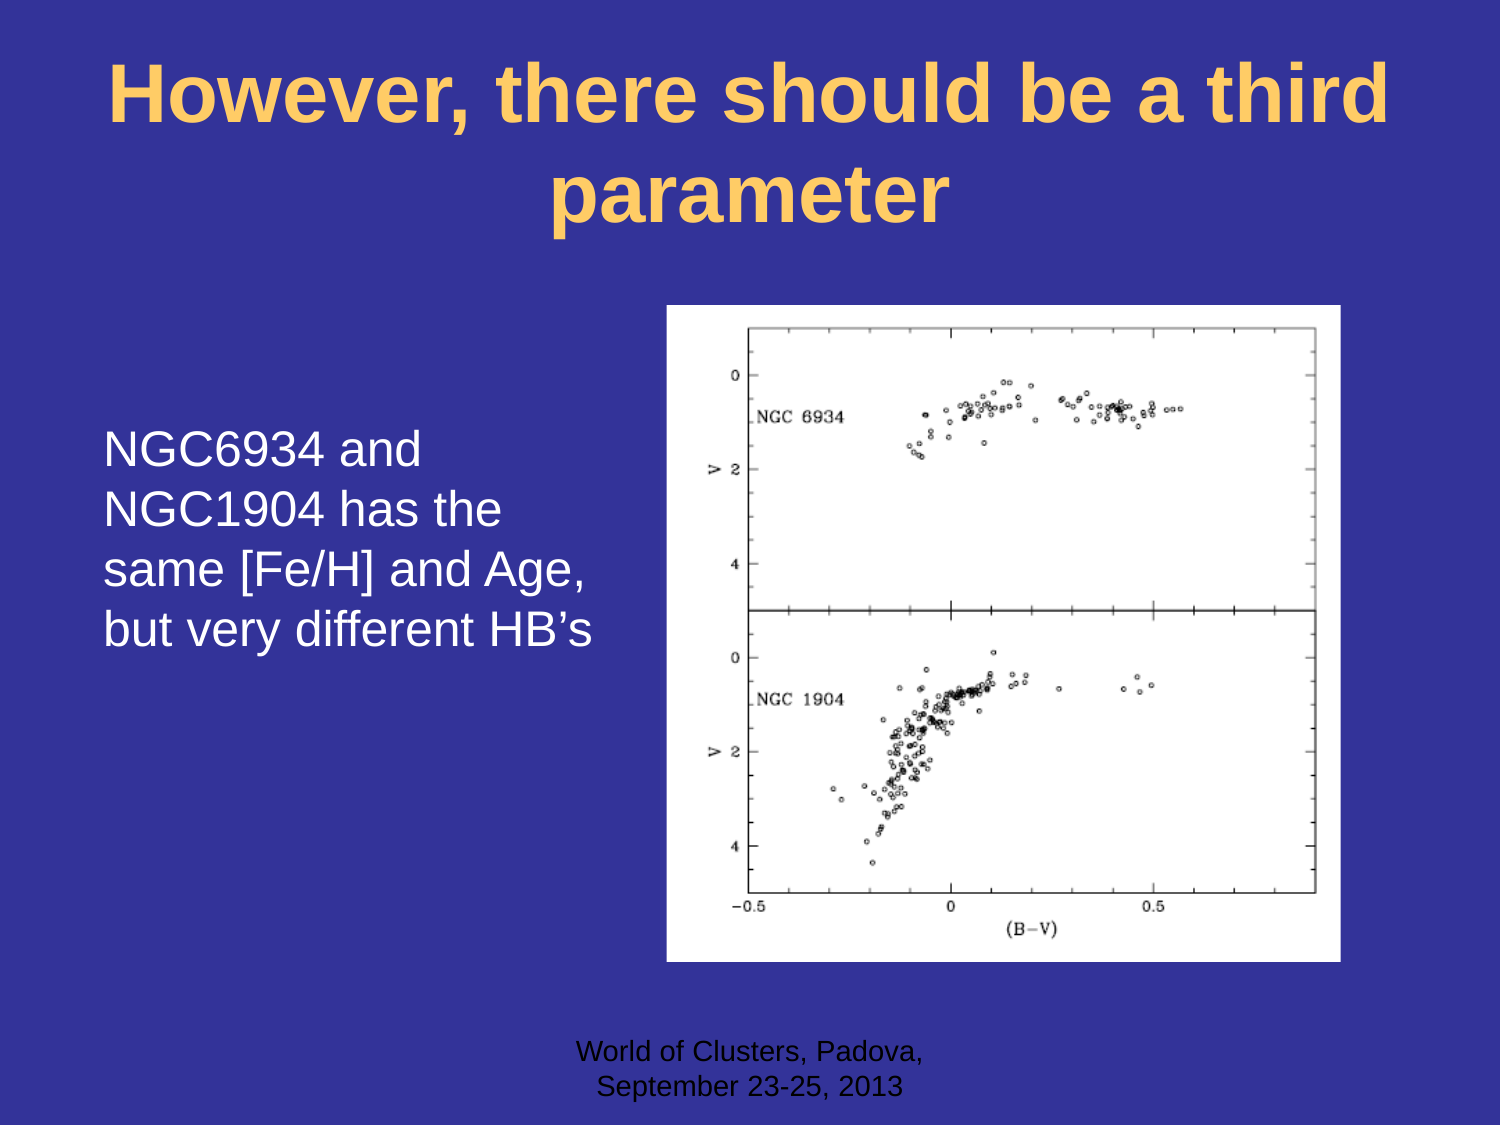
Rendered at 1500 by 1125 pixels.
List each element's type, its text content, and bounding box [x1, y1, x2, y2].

footer World of Clusters, Padova, September 23-25, 2013 [512, 1024, 988, 1103]
text_box NGC6934 and NGC1904 has the same [Fe/H] and Age, but very different HB’s [88, 408, 609, 784]
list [666, 305, 1341, 962]
title However, there should be a third parameter [75, 45, 1425, 233]
